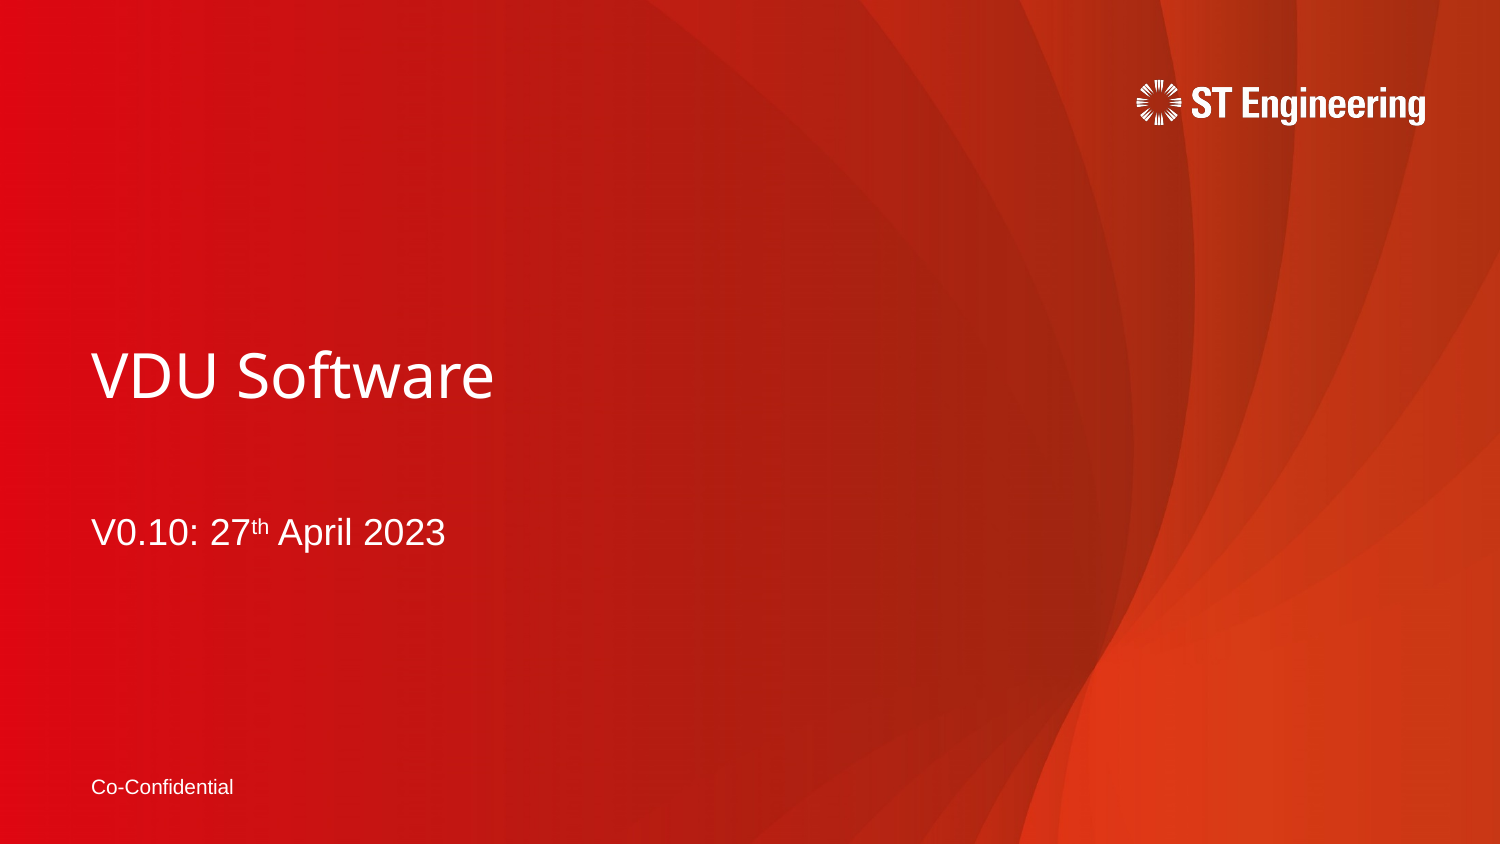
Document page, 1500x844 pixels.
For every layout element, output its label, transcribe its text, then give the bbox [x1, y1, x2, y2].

title VDU Software [76, 328, 1243, 419]
picture [0, 0, 1500, 844]
subtitle V0.10: 27th April 2023 [76, 500, 1270, 561]
list Co-Confidential [76, 768, 980, 807]
